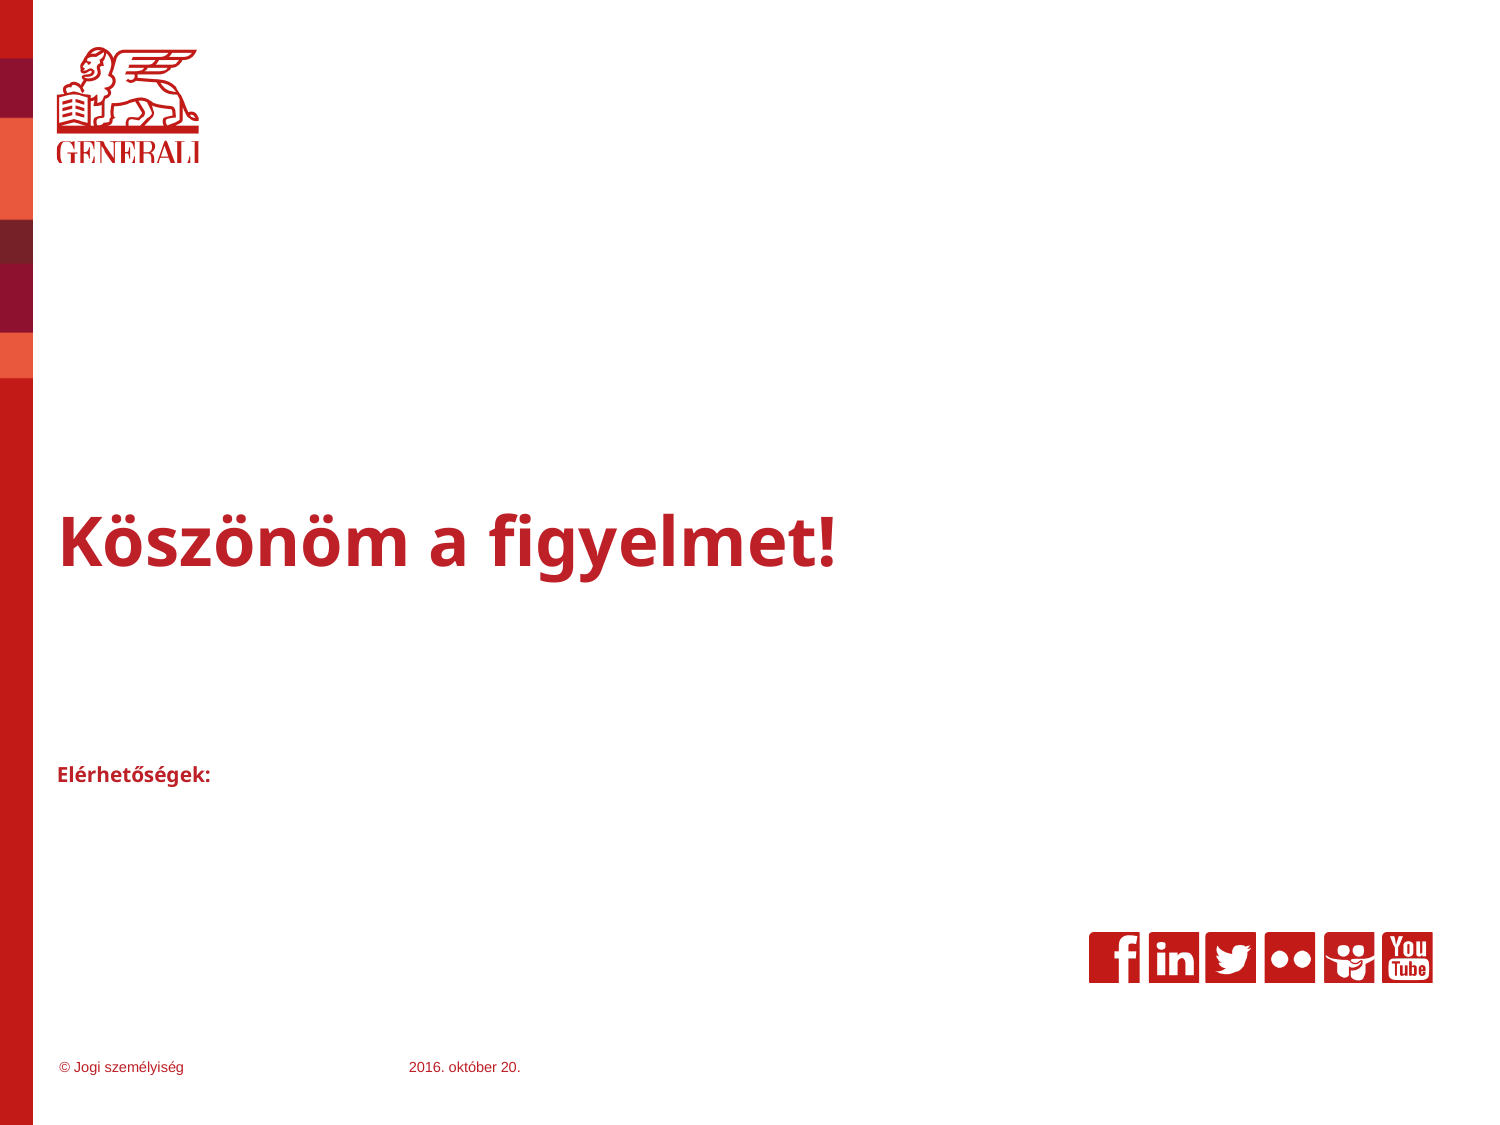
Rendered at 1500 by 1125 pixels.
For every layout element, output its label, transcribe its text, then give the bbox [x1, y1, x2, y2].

picture [1264, 931, 1316, 983]
picture [1148, 931, 1200, 983]
text_box © Jogi személyiség [57, 1058, 189, 1078]
picture [1088, 931, 1140, 983]
text_box Elérhetőségek: [56, 761, 809, 787]
text_box Köszönöm a figyelmet! [56, 497, 1435, 581]
text_box 2016. október 20. [406, 1059, 538, 1078]
picture [1205, 931, 1257, 983]
picture [1323, 931, 1375, 983]
picture [1381, 931, 1433, 983]
